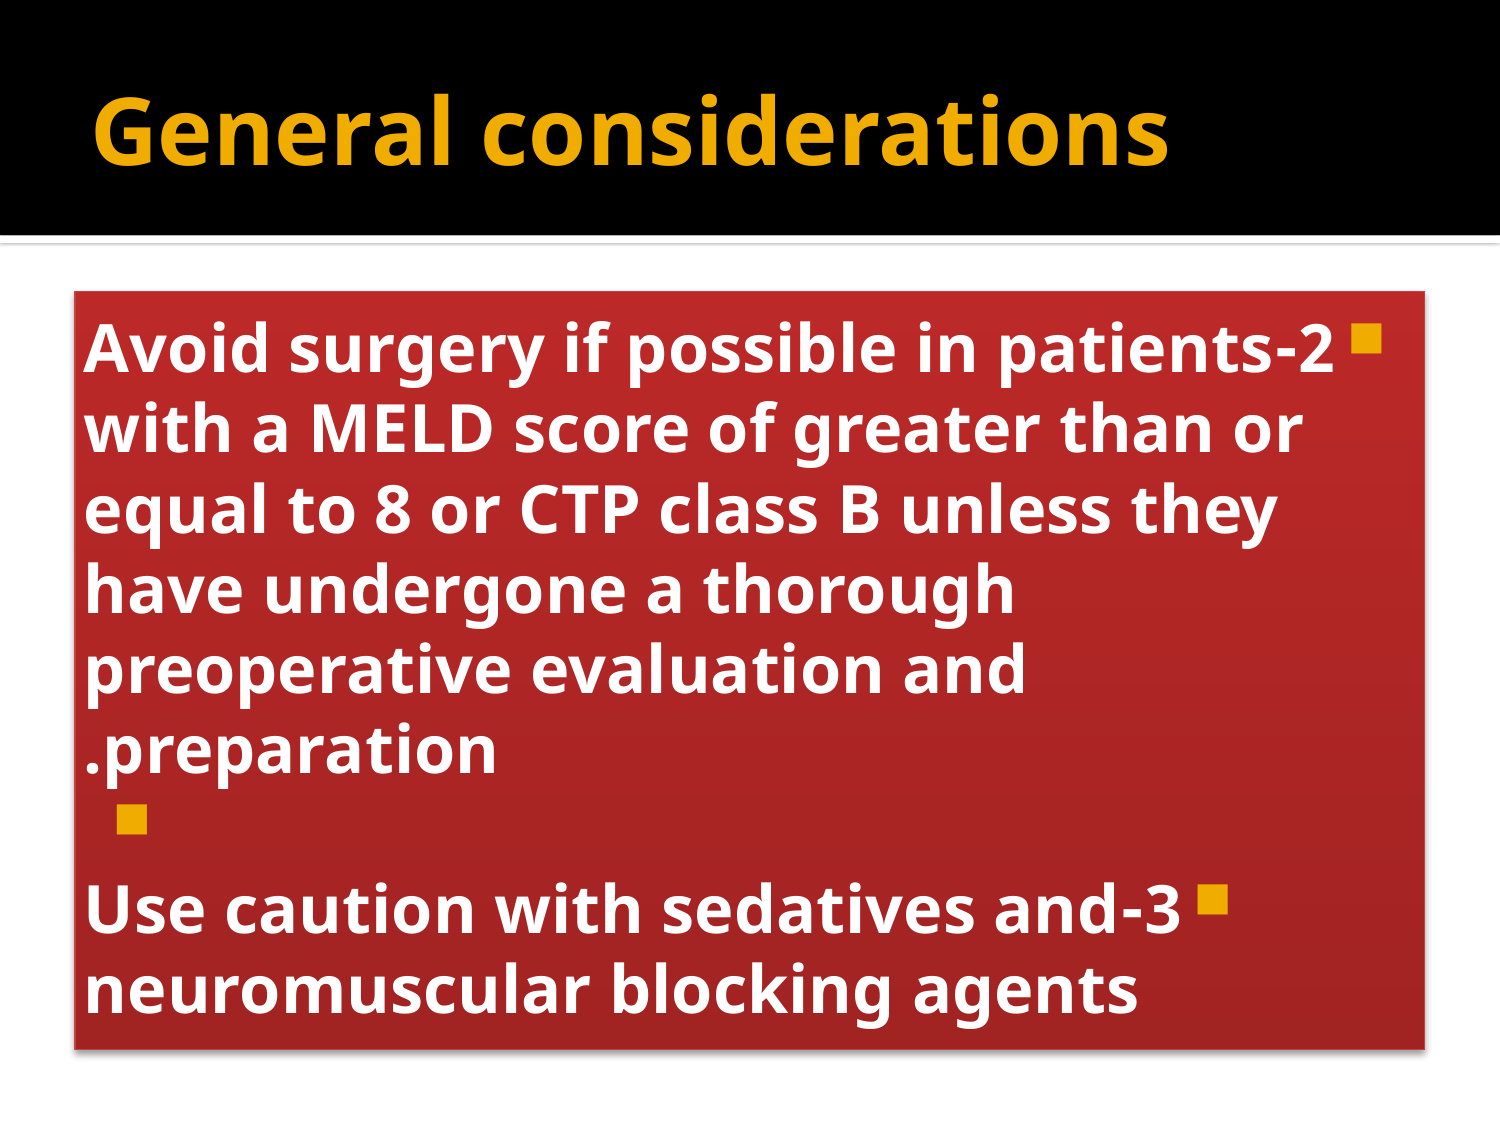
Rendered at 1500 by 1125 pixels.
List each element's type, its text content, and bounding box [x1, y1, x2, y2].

list 2-Avoid surgery if possible in patients with a MELD score of greater than or equal to 8 or CTP class B unless they have undergone a thorough preoperative evaluation and preparation. 3-Use caution with sedatives and neuromuscular blocking agents [74, 291, 1425, 1050]
title General considerations [75, 25, 1425, 231]
